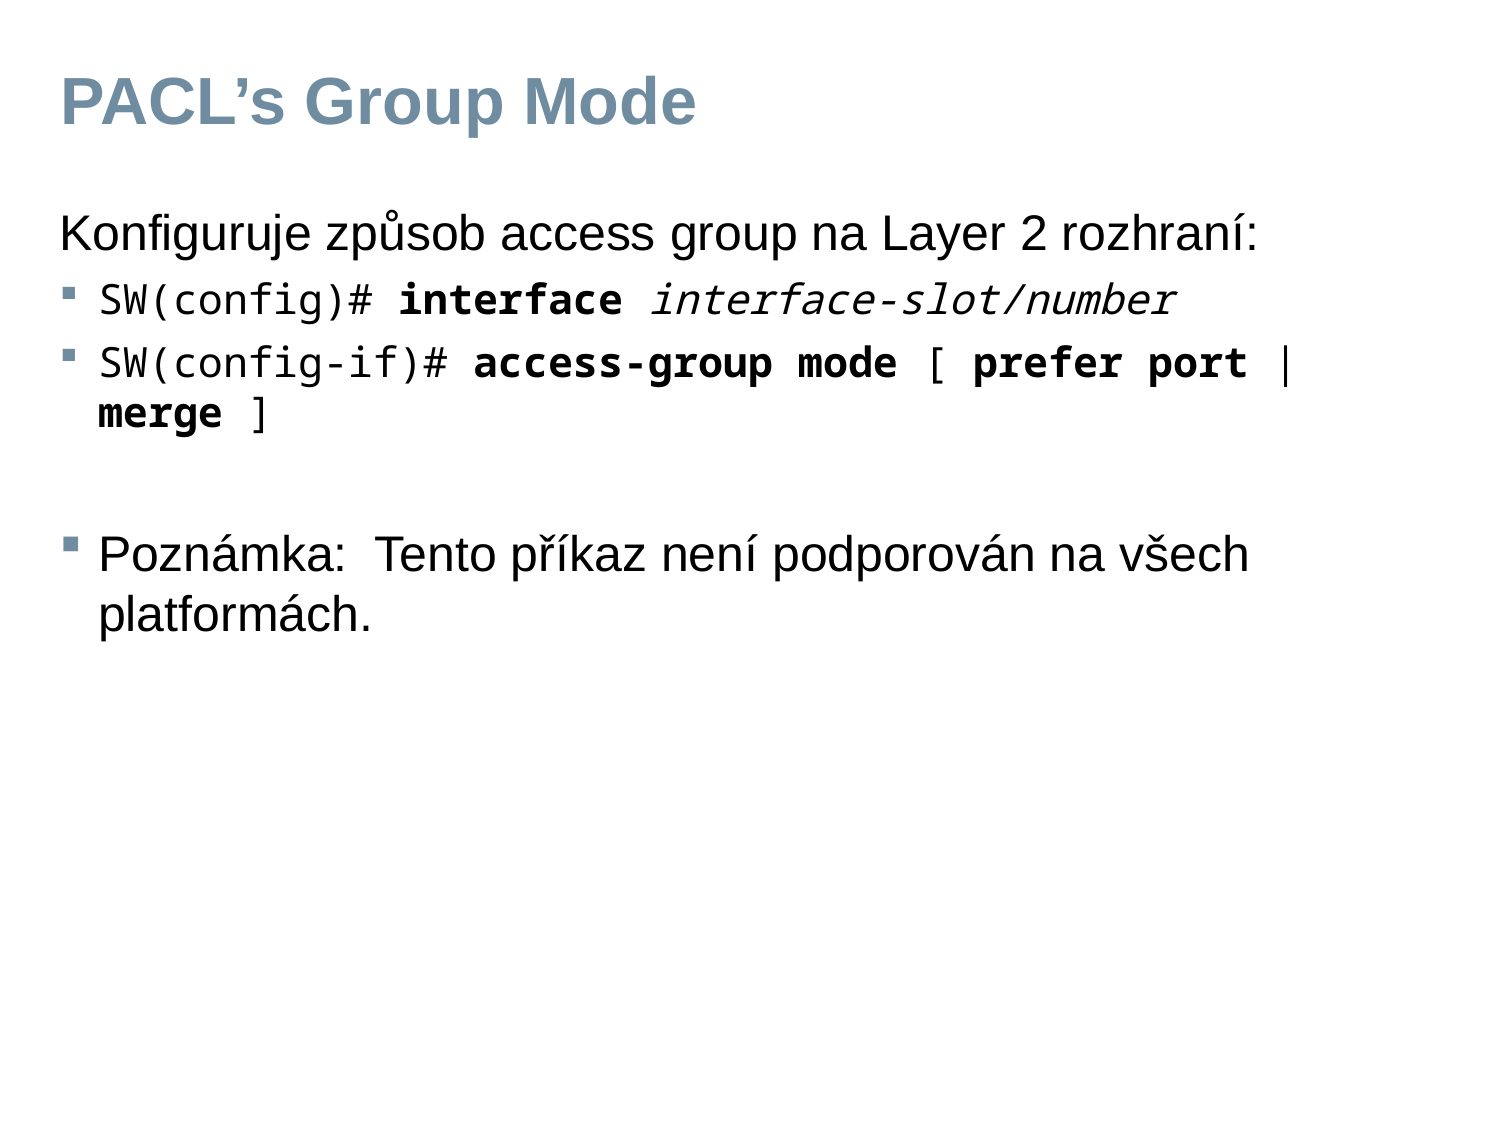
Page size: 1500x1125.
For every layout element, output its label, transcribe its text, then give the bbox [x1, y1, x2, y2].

list Konfiguruje způsob access group na Layer 2 rozhraní: SW(config)# interface interface-slot/number SW(config-if)# access-group mode [ prefer port | merge ] Poznámka: Tento příkaz není podporován na všech platformách. [45, 193, 1444, 1037]
title PACL’s Group Mode [45, 59, 1444, 182]
